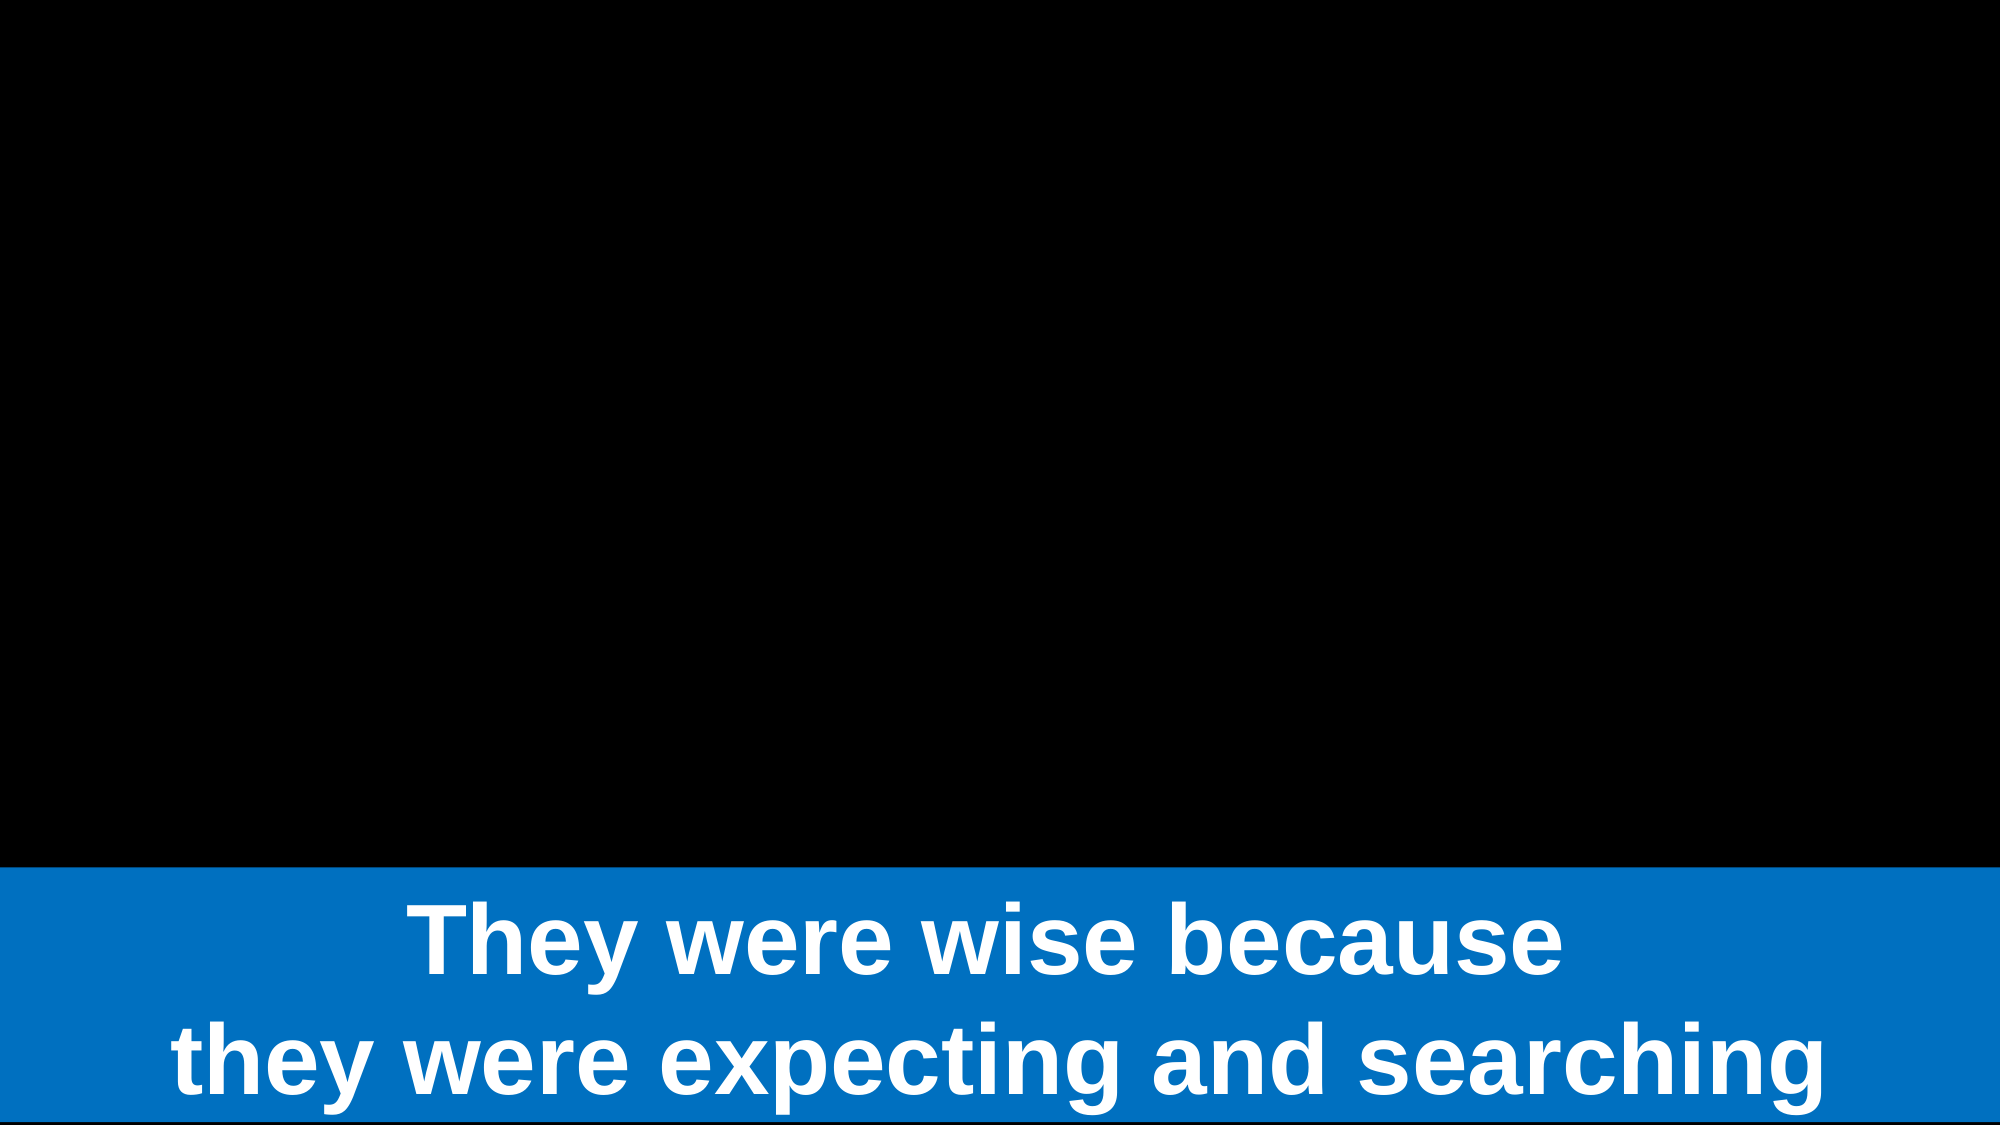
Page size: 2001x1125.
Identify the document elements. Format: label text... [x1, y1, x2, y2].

text_box They were wise because they were expecting and searching [0, 867, 2000, 1123]
